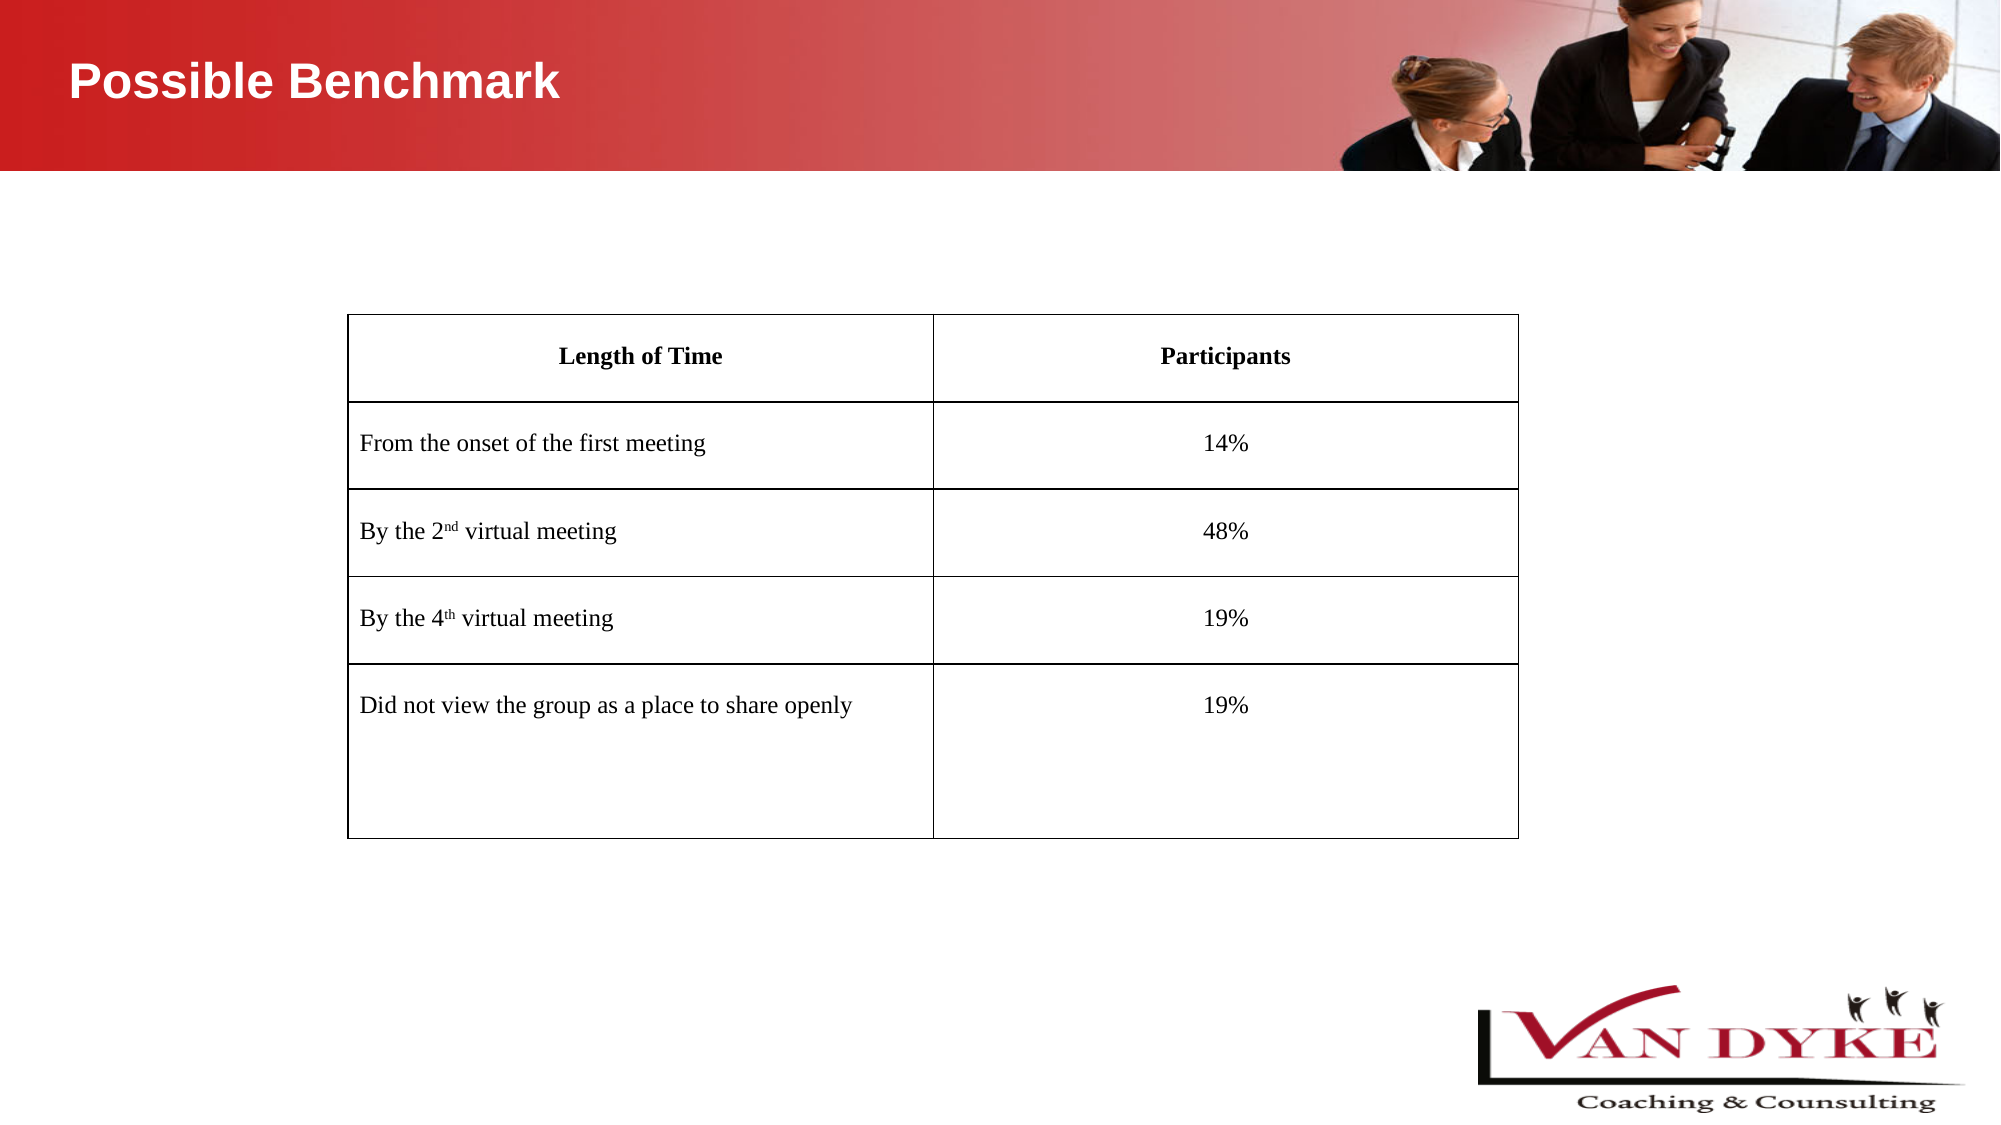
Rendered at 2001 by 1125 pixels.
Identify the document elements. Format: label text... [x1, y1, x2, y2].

table_cell 19% [934, 665, 1518, 838]
title Possible Benchmark [68, 32, 1281, 131]
table_cell 19% [934, 577, 1518, 663]
table_header Participants [934, 315, 1518, 401]
table_cell From the onset of the first meeting [349, 403, 933, 488]
table_cell By the 4th virtual meeting [349, 577, 933, 663]
table_header Length of Time [349, 315, 933, 401]
table_cell 14% [934, 403, 1518, 488]
table_cell 48% [934, 490, 1518, 576]
picture [0, 0, 2000, 171]
table_cell By the 2nd virtual meeting [349, 490, 933, 576]
table_cell Did not view the group as a place to share openly [349, 665, 933, 838]
picture [1478, 985, 1967, 1113]
